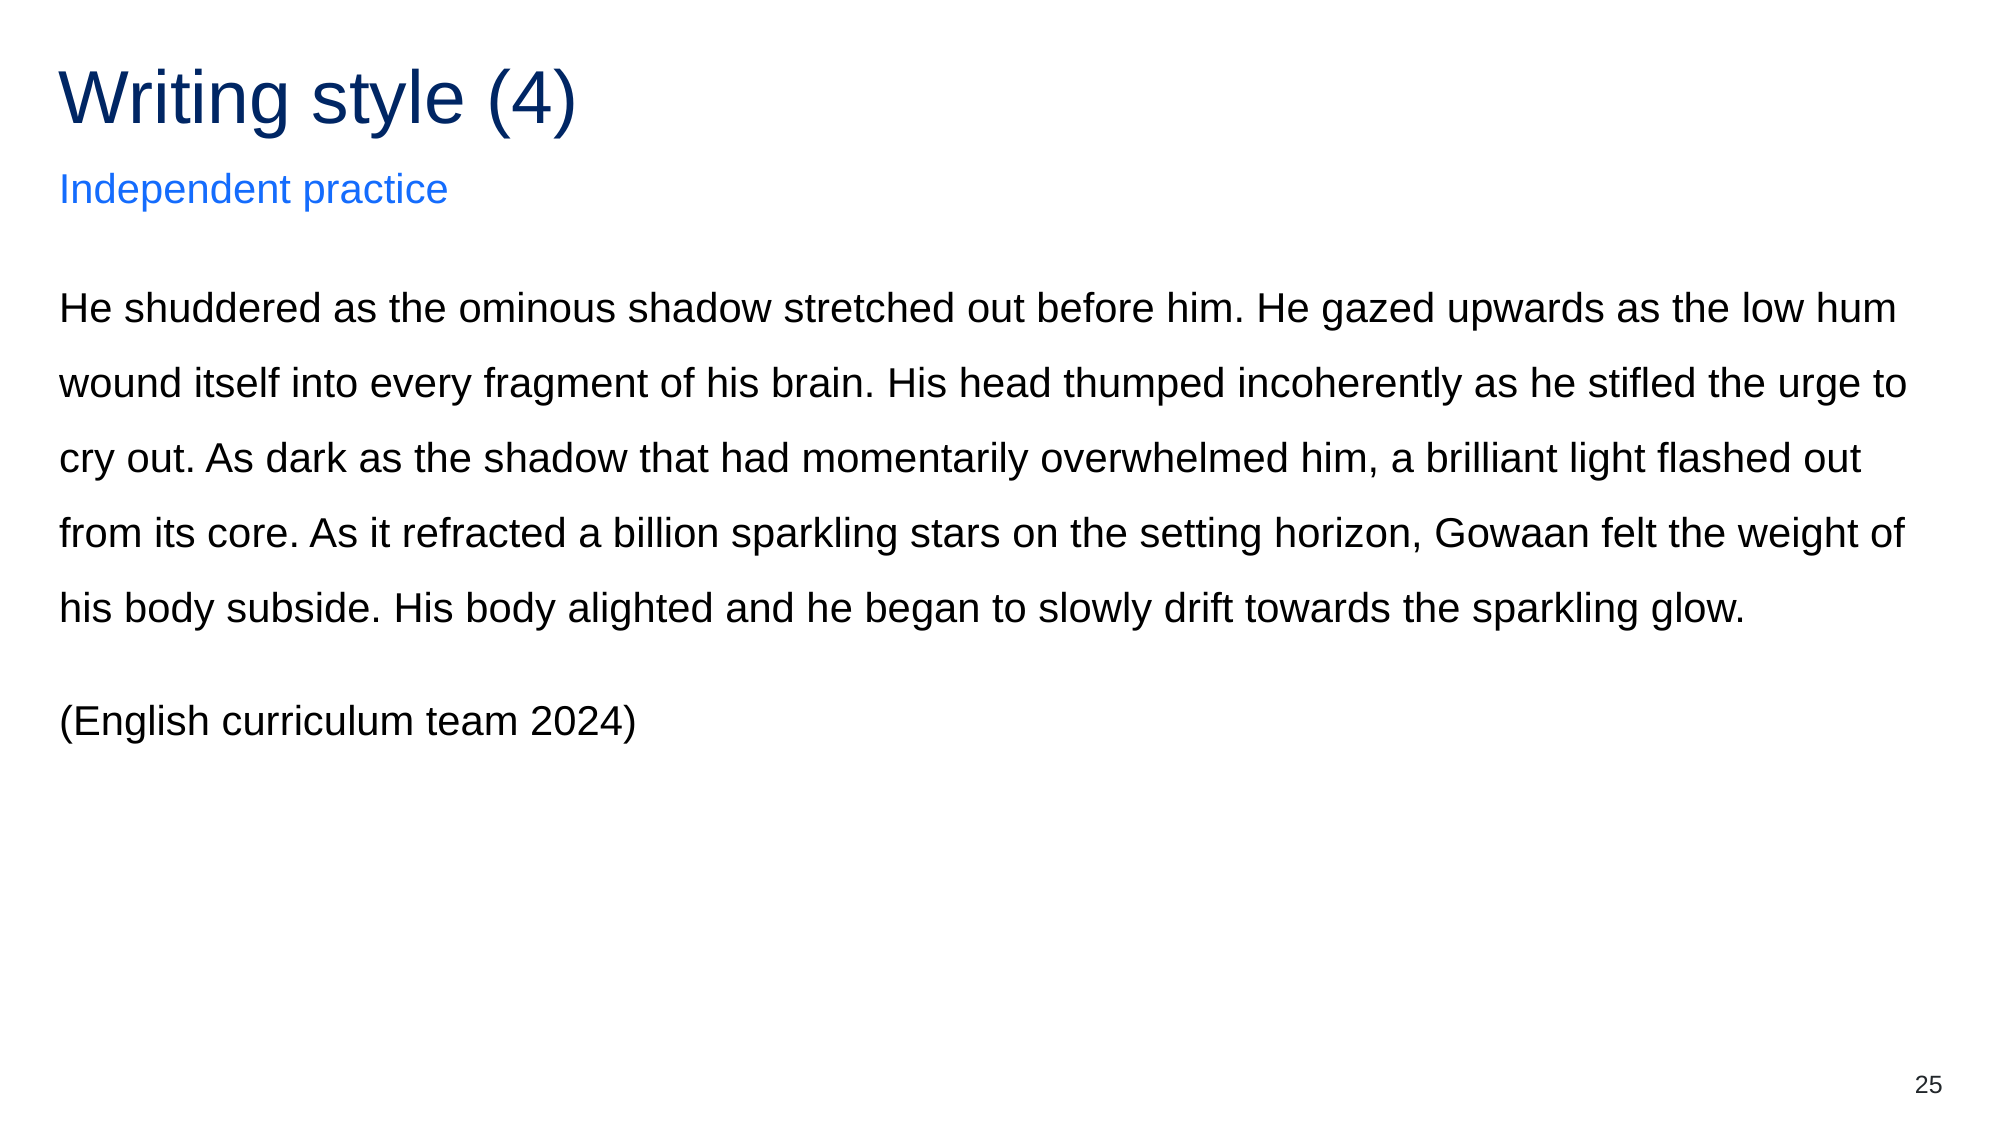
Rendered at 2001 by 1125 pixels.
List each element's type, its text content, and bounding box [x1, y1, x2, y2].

list He shuddered as the ominous shadow stretched out before him. He gazed upwards as the low hum wound itself into every fragment of his brain. His head thumped incoherently as he stifled the urge to cry out. As dark as the shadow that had momentarily overwhelmed him, a brilliant light flashed out from its core. As it refracted a billion sparkling stars on the setting horizon, Gowaan felt the weight of his body subside. His body alighted and he began to slowly drift towards the sparkling glow. (English curriculum team 2024) [59, 256, 1943, 1047]
title Writing style (4) [59, 59, 1943, 149]
list Independent practice [59, 161, 1943, 212]
slide_number 25 [1824, 1068, 1943, 1099]
